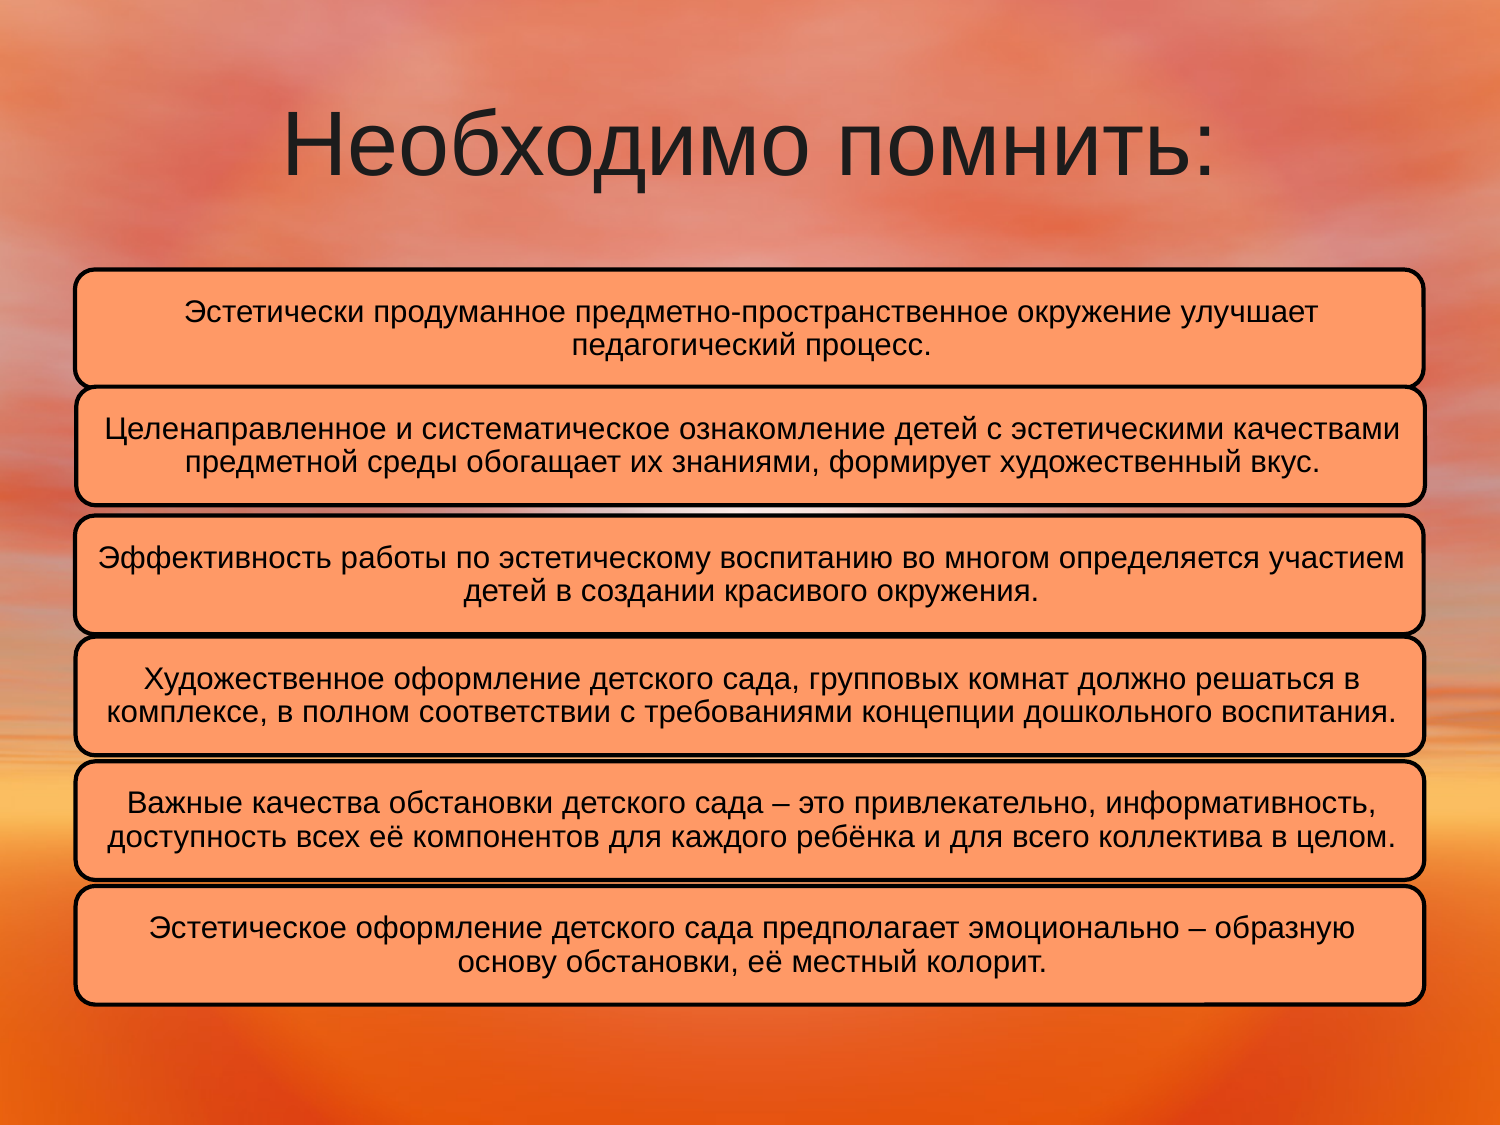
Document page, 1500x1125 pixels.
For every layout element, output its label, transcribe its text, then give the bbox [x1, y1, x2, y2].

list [74, 262, 1426, 1006]
title Необходимо помнить: [75, 45, 1425, 233]
picture [0, 0, 1500, 1125]
